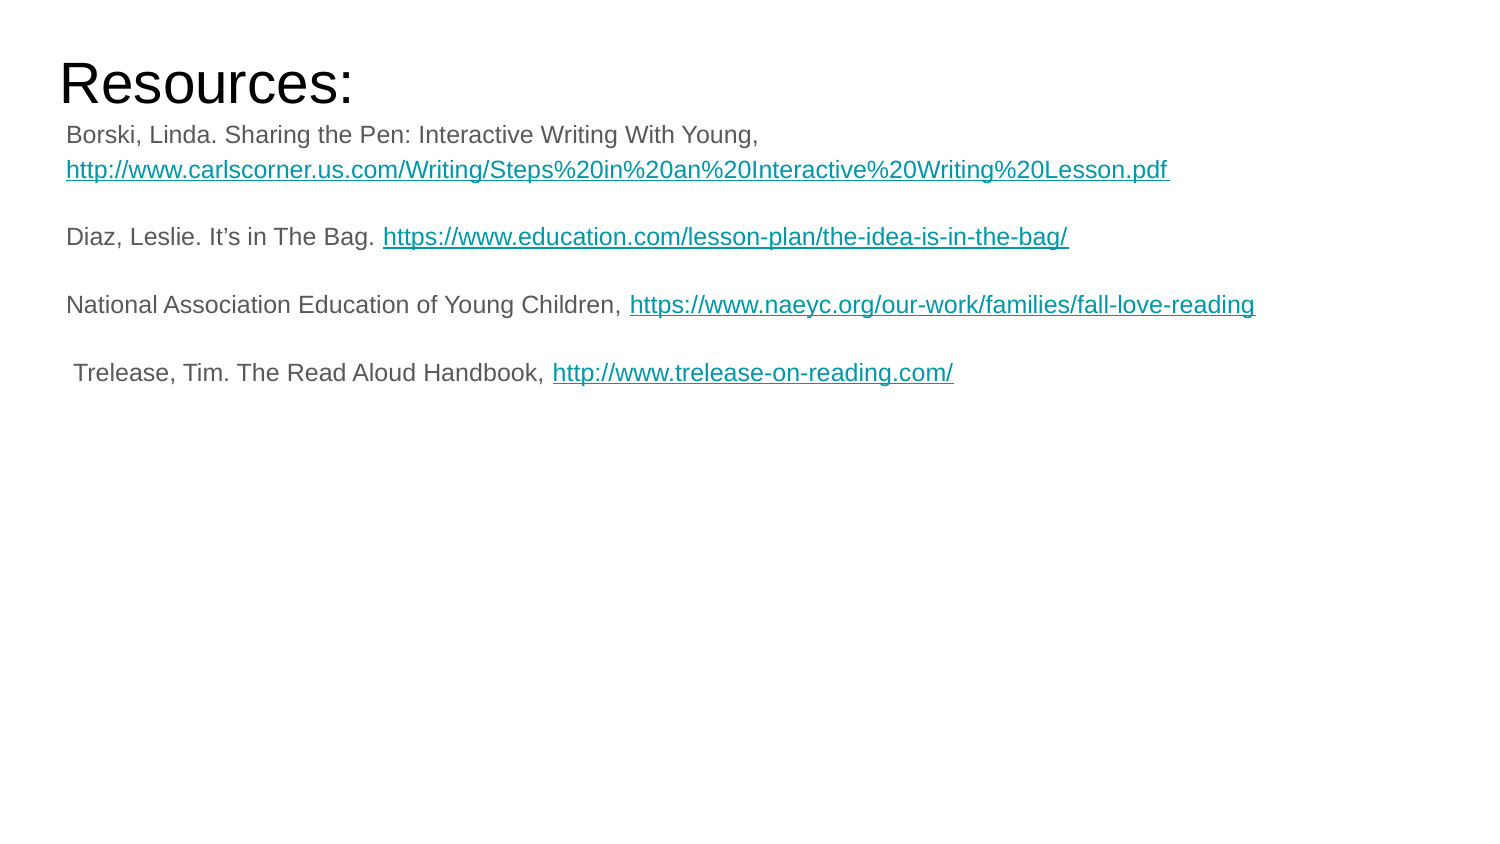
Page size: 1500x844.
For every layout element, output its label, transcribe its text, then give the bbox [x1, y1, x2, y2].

list Borski, Linda. Sharing the Pen: Interactive Writing With Young, http://www.carlscorner.us.com/Writing/Steps%20in%20an%20Interactive%20Writing%20Lesson.pdf Diaz, Leslie. It’s in The Bag. https://www.education.com/lesson-plan/the-idea-is-in-the-bag/ National Association Education of Young Children, https://www.naeyc.org/our-work/families/fall-love-reading Trelease, Tim. The Read Aloud Handbook, http://www.trelease-on-reading.com/ [51, 99, 1449, 750]
title Resources: [44, 30, 1443, 112]
